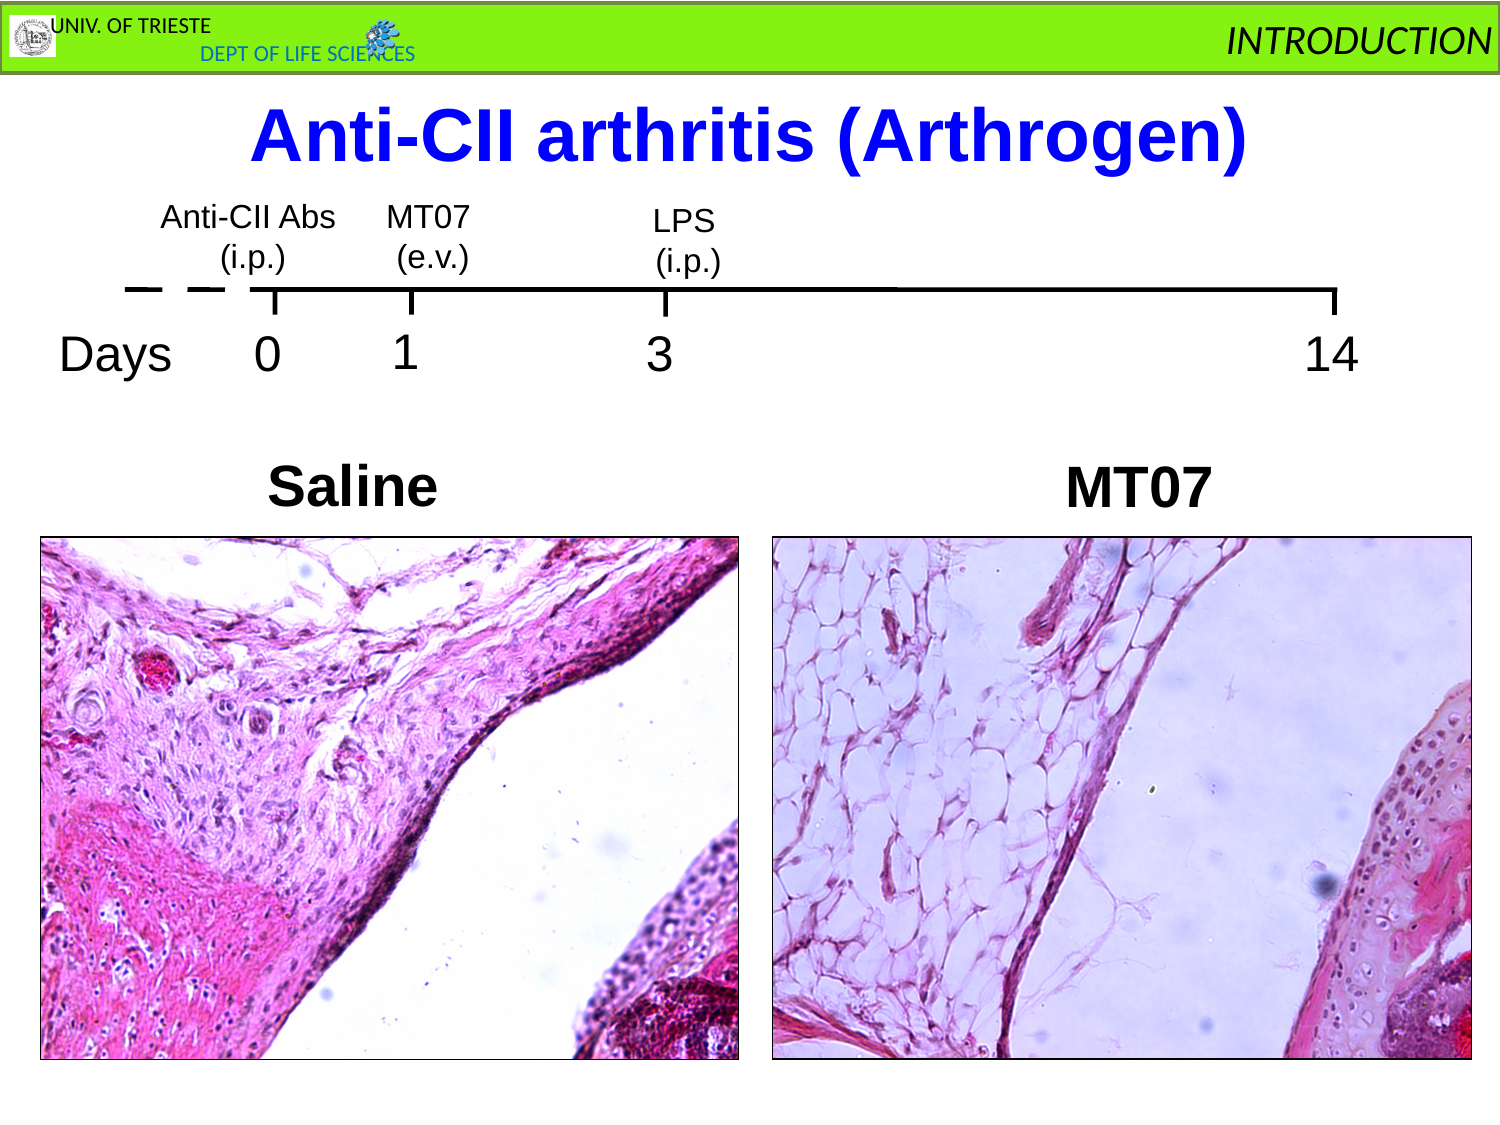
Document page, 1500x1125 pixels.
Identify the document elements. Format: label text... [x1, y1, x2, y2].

text_box Anti-CII Abs (i.p.) [152, 187, 354, 282]
text_box 3 [638, 314, 682, 390]
text_box 1 [384, 312, 428, 388]
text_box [0, 2, 1500, 74]
text_box Treatment of mouse model of anti-Anti-CII arthritis (Arthrogen) [112, 81, 1388, 185]
text_box Days [50, 314, 180, 390]
text_box 0 [246, 314, 290, 389]
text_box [40, 440, 1471, 1059]
text_box LPS (i.p.) [644, 191, 733, 287]
text_box 14 [1296, 314, 1368, 389]
text_box MT07 (e.v.) [378, 187, 488, 282]
